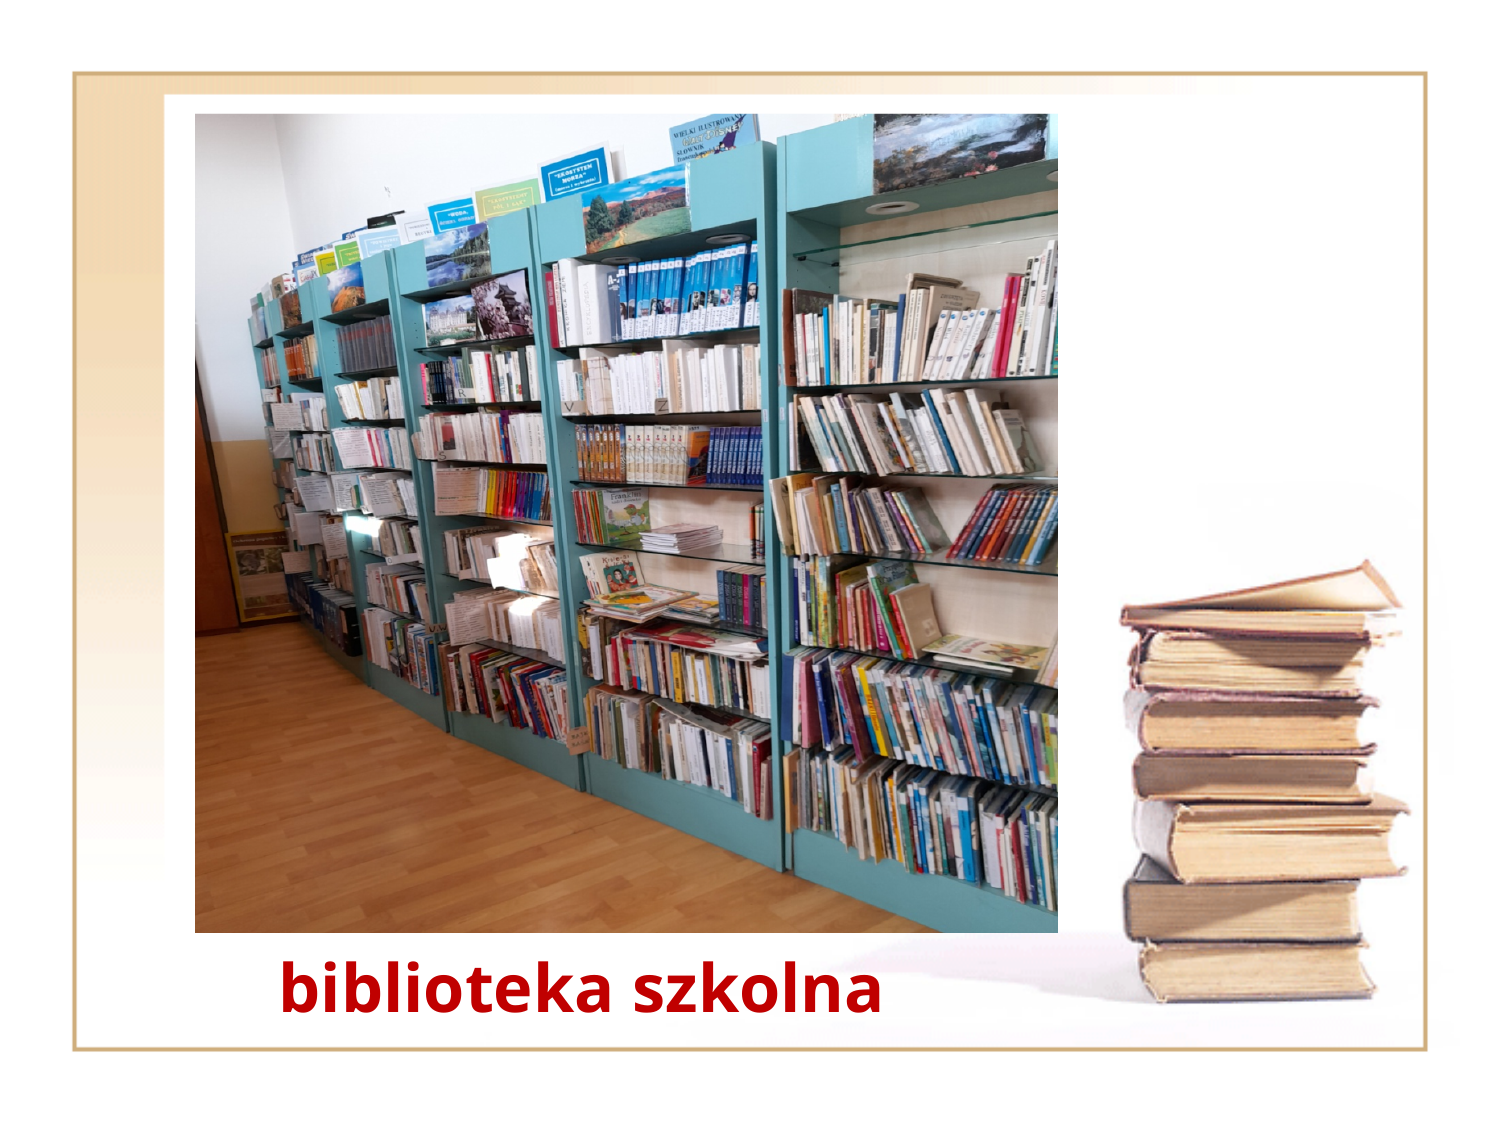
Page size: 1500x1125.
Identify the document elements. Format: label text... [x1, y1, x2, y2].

picture [0, 0, 1500, 1125]
title biblioteka szkolna [194, 940, 1096, 1034]
